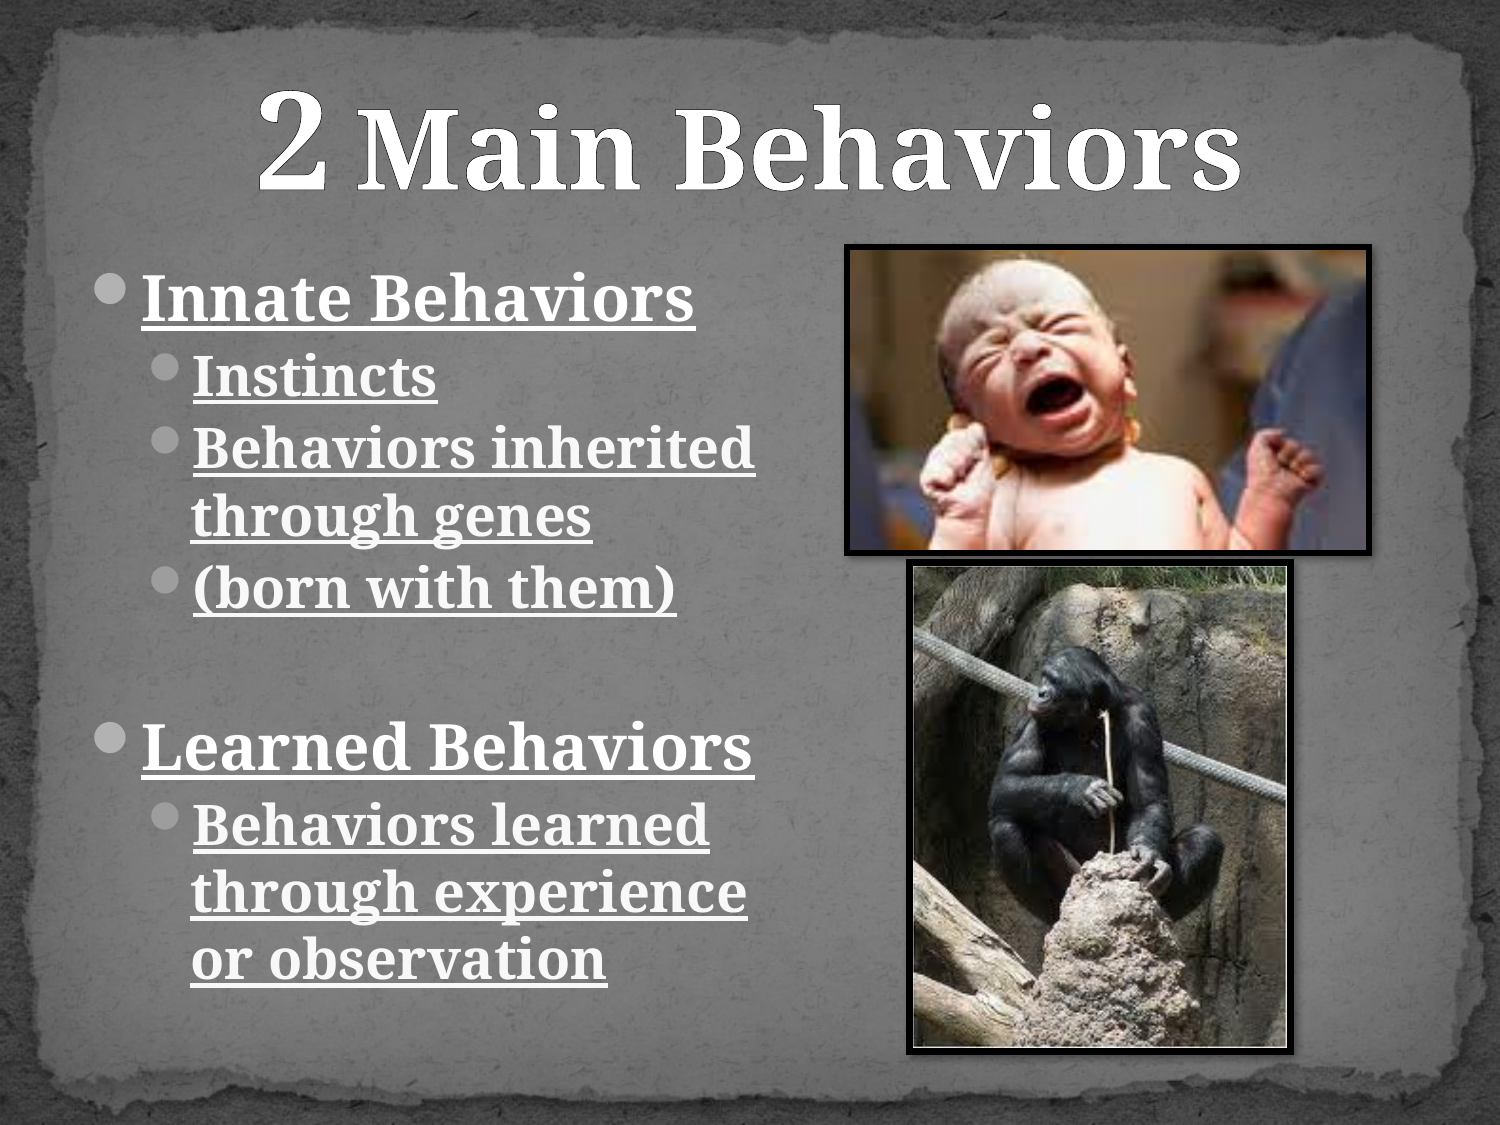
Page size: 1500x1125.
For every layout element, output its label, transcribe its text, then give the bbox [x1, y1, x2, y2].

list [915, 568, 1285, 1046]
title 2 Main Behaviors [74, 24, 1425, 225]
picture [849, 249, 1368, 551]
list Innate Behaviors Instincts Behaviors inherited through genes (born with them) Learned Behaviors Behaviors learned through experience or observation [75, 249, 838, 1000]
